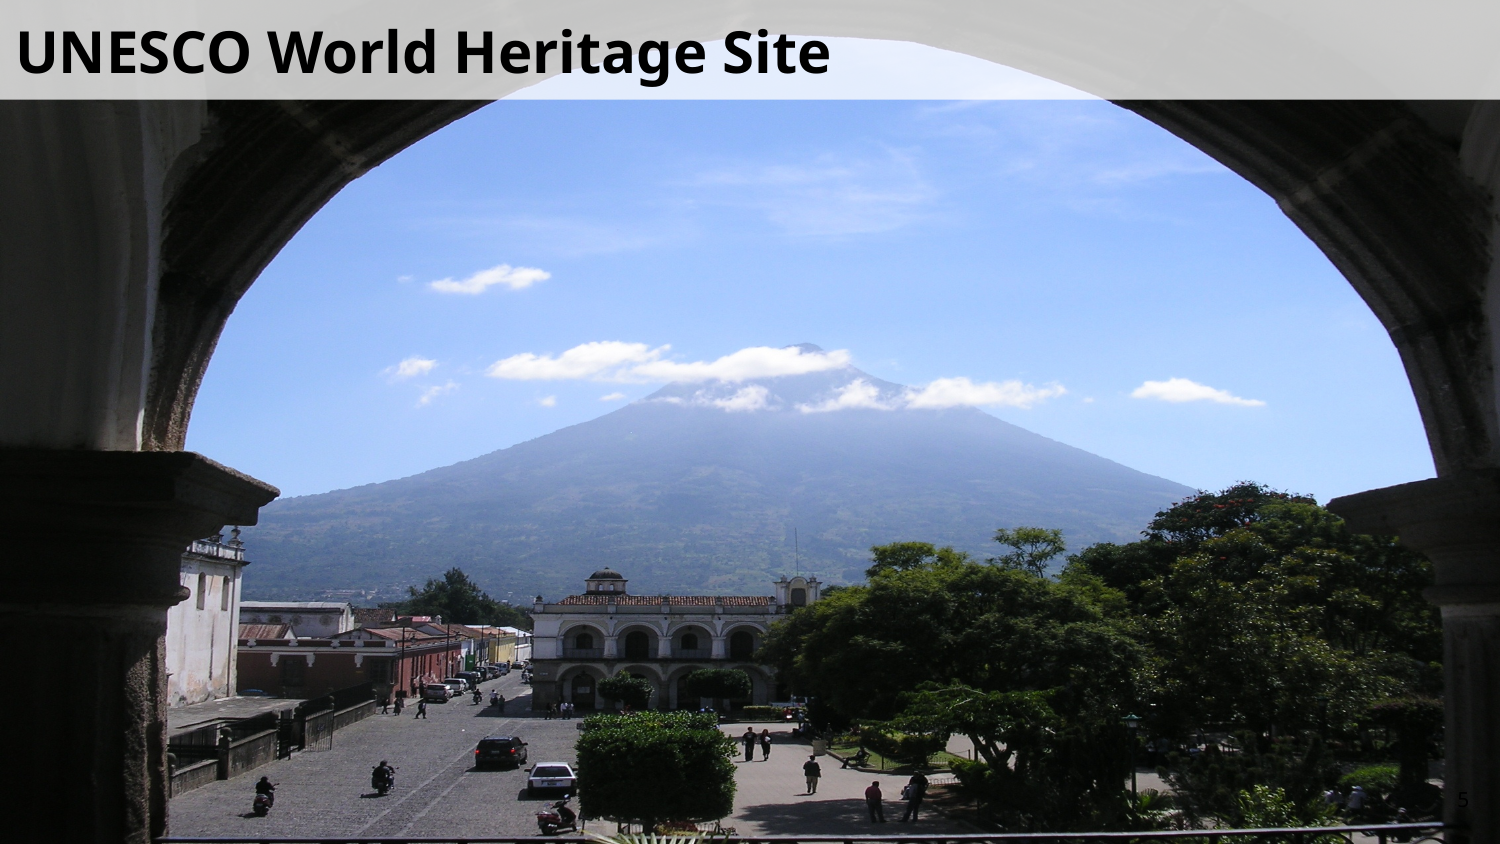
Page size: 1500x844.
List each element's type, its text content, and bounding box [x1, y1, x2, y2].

slide_number ‹#› [1394, 769, 1484, 834]
picture [0, 100, 1500, 844]
title UNESCO World Heritage Site [0, 0, 1500, 100]
